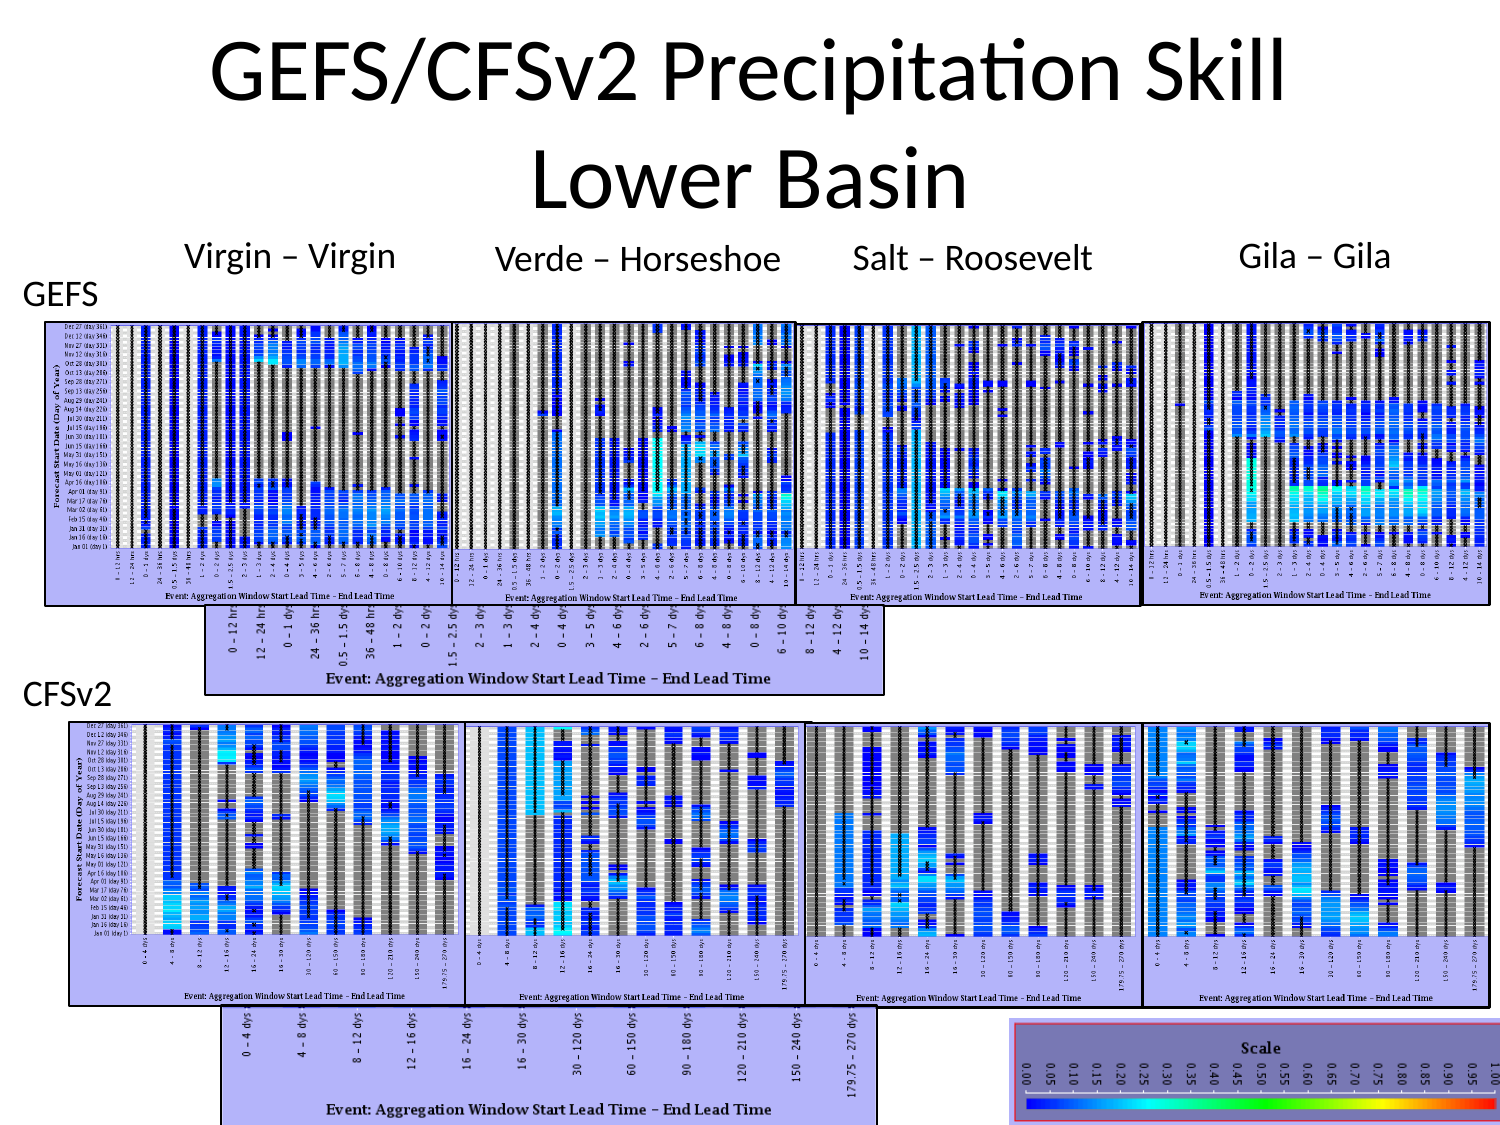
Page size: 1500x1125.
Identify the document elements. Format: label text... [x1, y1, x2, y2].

text_box Virgin – Virgin [114, 223, 467, 284]
title GEFS/CFSv2 Precipitation Skill Lower Basin [75, 2, 1425, 235]
text_box Gila – Gila [1150, 223, 1489, 284]
text_box Salt – Roosevelt [810, 225, 1144, 286]
text_box GEFS [7, 261, 114, 321]
text_box Verde – Horseshoe [466, 226, 811, 287]
picture [69, 722, 1489, 1125]
text_box CFSv2 [8, 661, 128, 722]
picture [1009, 1018, 1500, 1125]
picture [1143, 322, 1489, 604]
picture [45, 322, 1140, 694]
